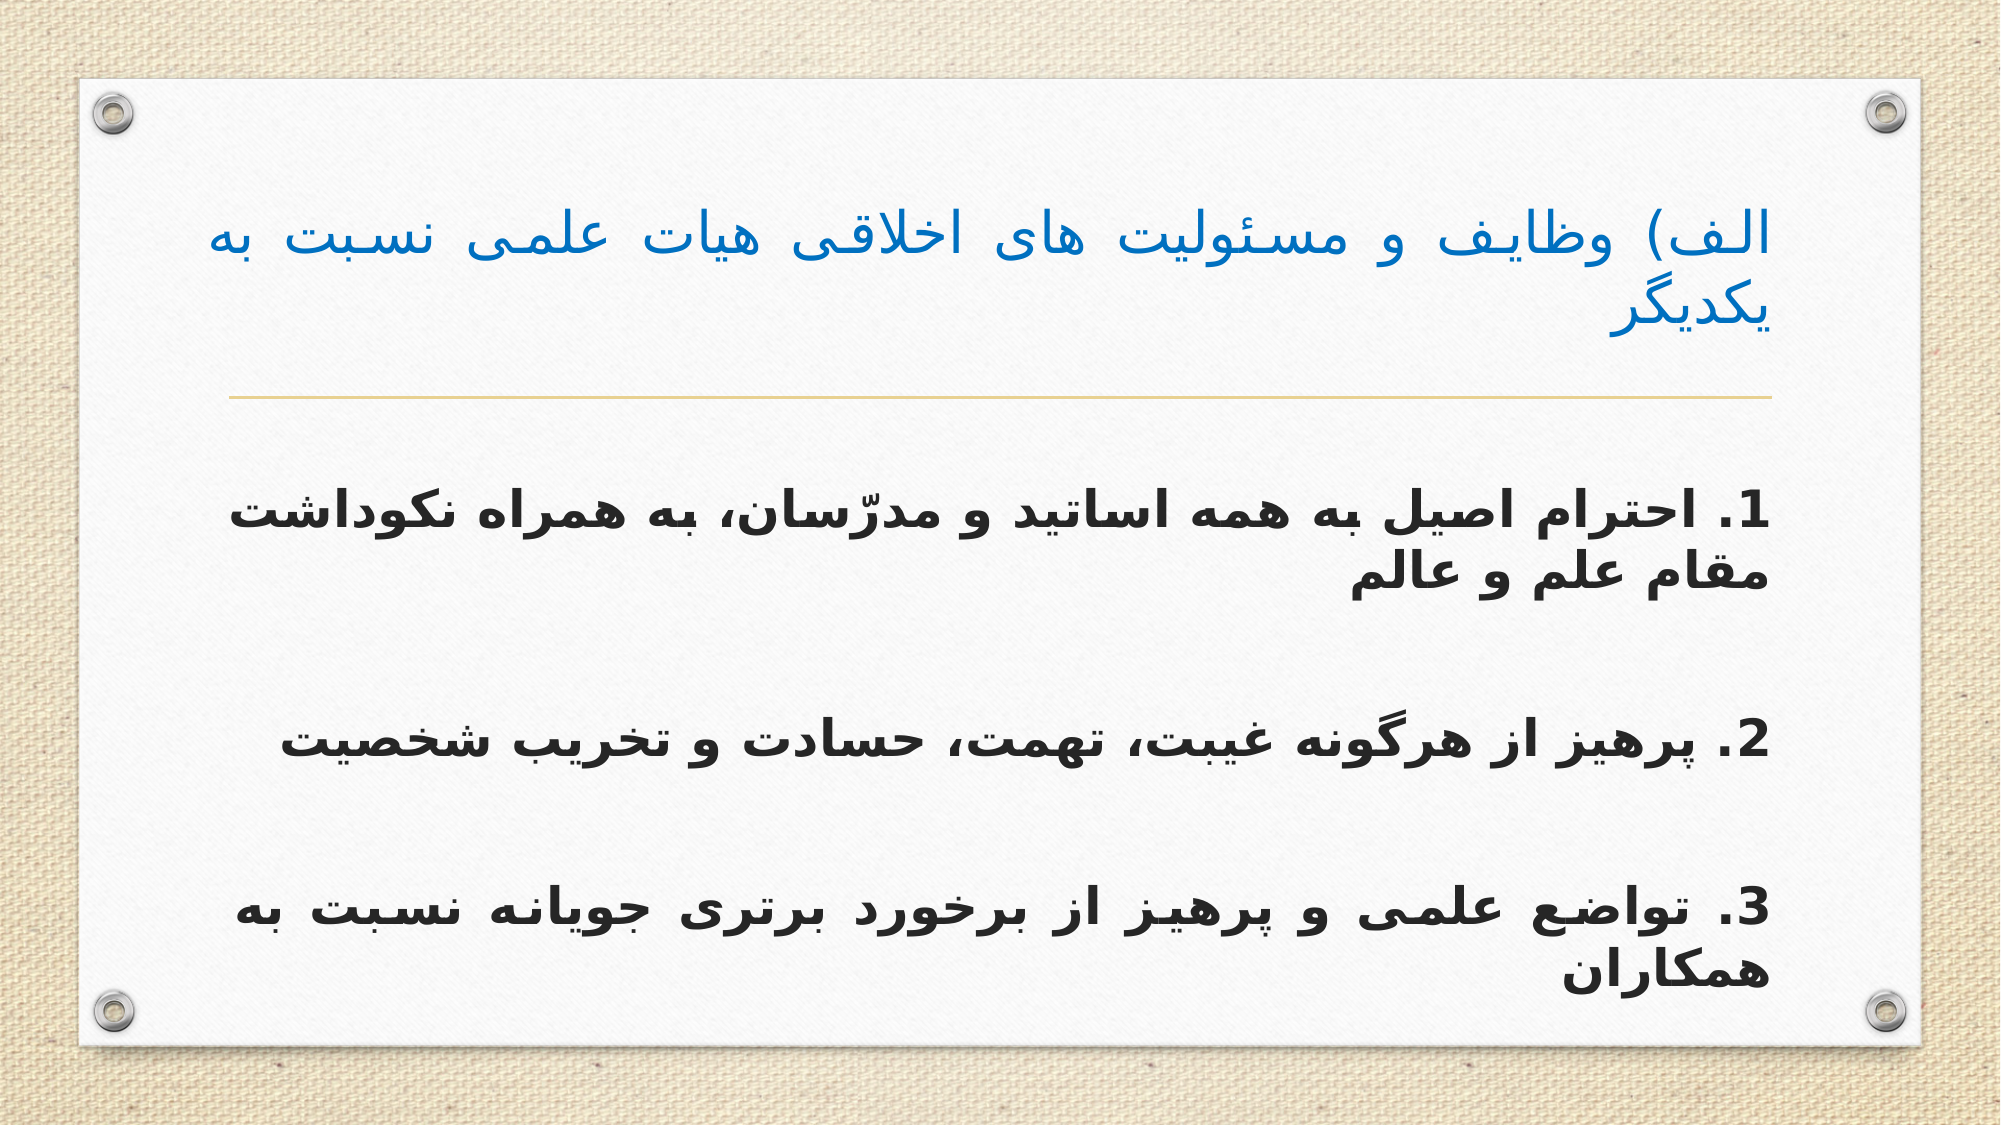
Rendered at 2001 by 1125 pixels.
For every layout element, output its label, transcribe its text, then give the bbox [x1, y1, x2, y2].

title الف) وظایف و مسئولیت های اخلاقی هیات علمی نسبت به یکدیگر [181, 158, 1788, 373]
list 1. احترام اصیل به همه اساتید و مدرّسان، به همراه نکوداشت مقام علم و عالم 2. پرهیز از هرگونه غیبت، تهمت، حسادت و تخریب شخصیت 3. تواضع علمی و پرهیز از برخورد برتری جویانه نسبت به همکاران [212, 468, 1788, 1013]
picture [0, 0, 2001, 1125]
